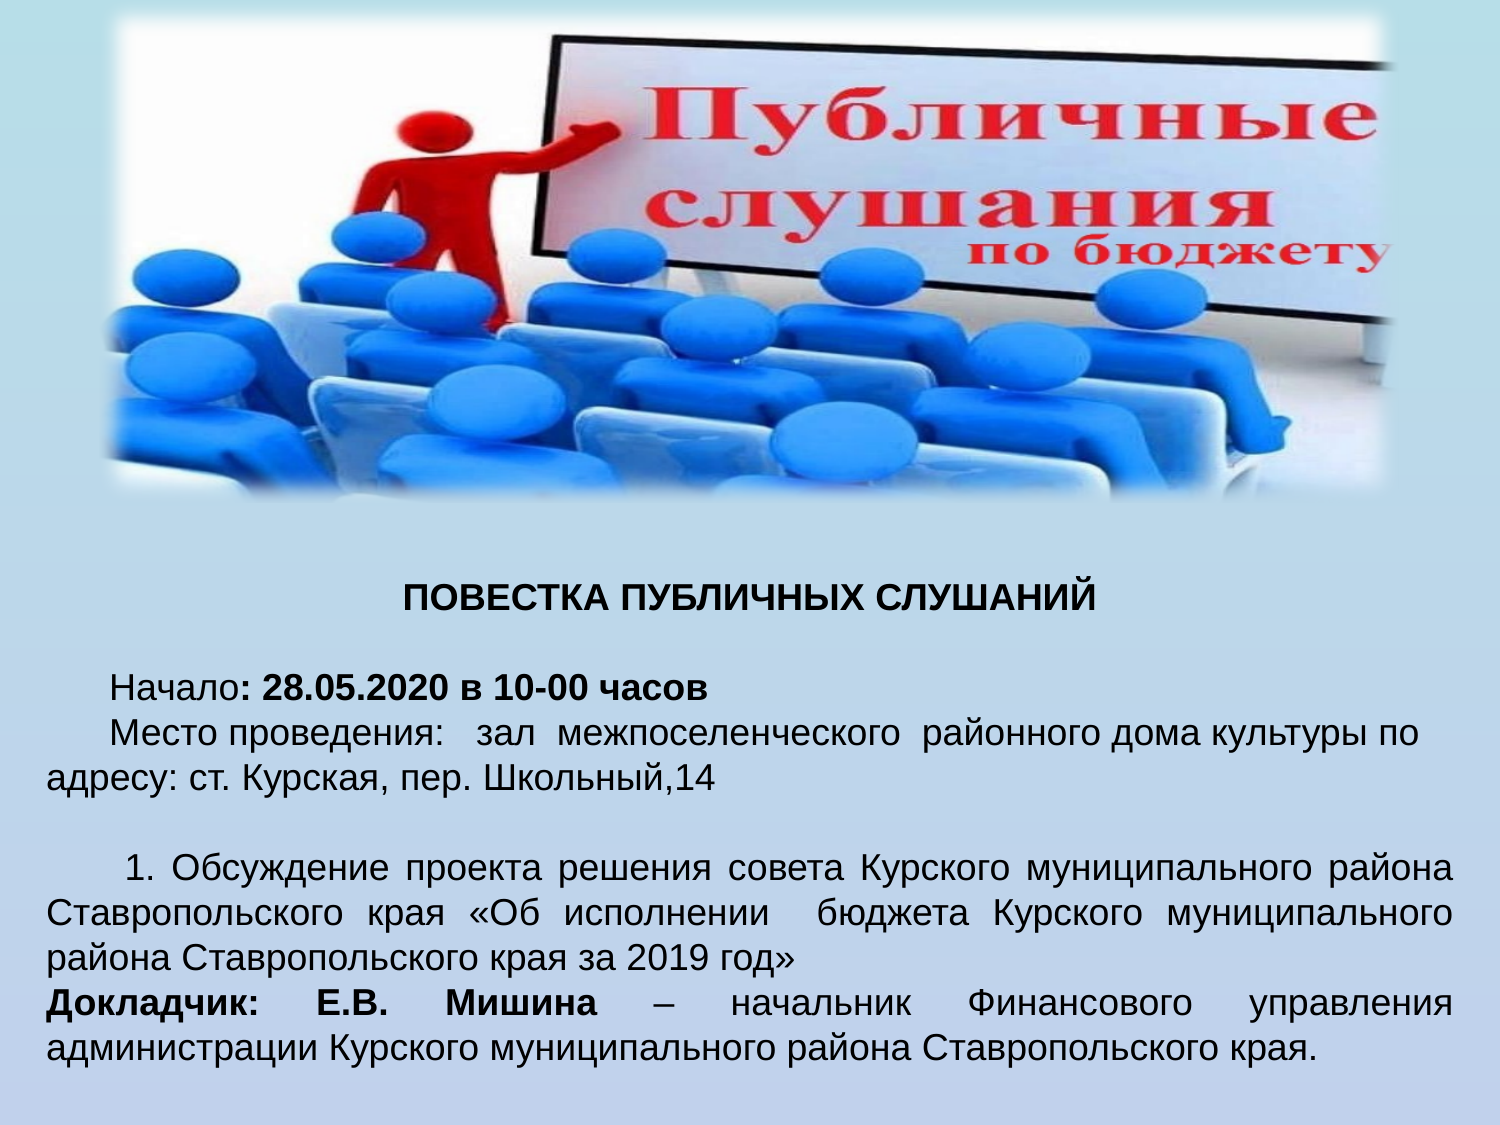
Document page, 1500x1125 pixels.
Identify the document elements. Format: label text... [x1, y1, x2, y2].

picture [99, 0, 1401, 504]
text_box ПОВЕСТКА ПУБЛИЧНЫХ СЛУШАНИЙ Начало: 28.05.2020 в 10-00 часов Место проведения: зал межпоселенческого районного дома культуры по адресу: ст. Курская, пер. Школьный,14 1. Обсуждение проекта решения совета Курского муниципального района Ставропольского края «Об исполнении бюджета Курского муниципального района Ставропольского края за 2019 год» Докладчик: Е.В. Мишина – начальник Финансового управления администрации Курского муниципального района Ставропольского края. [31, 565, 1469, 1121]
